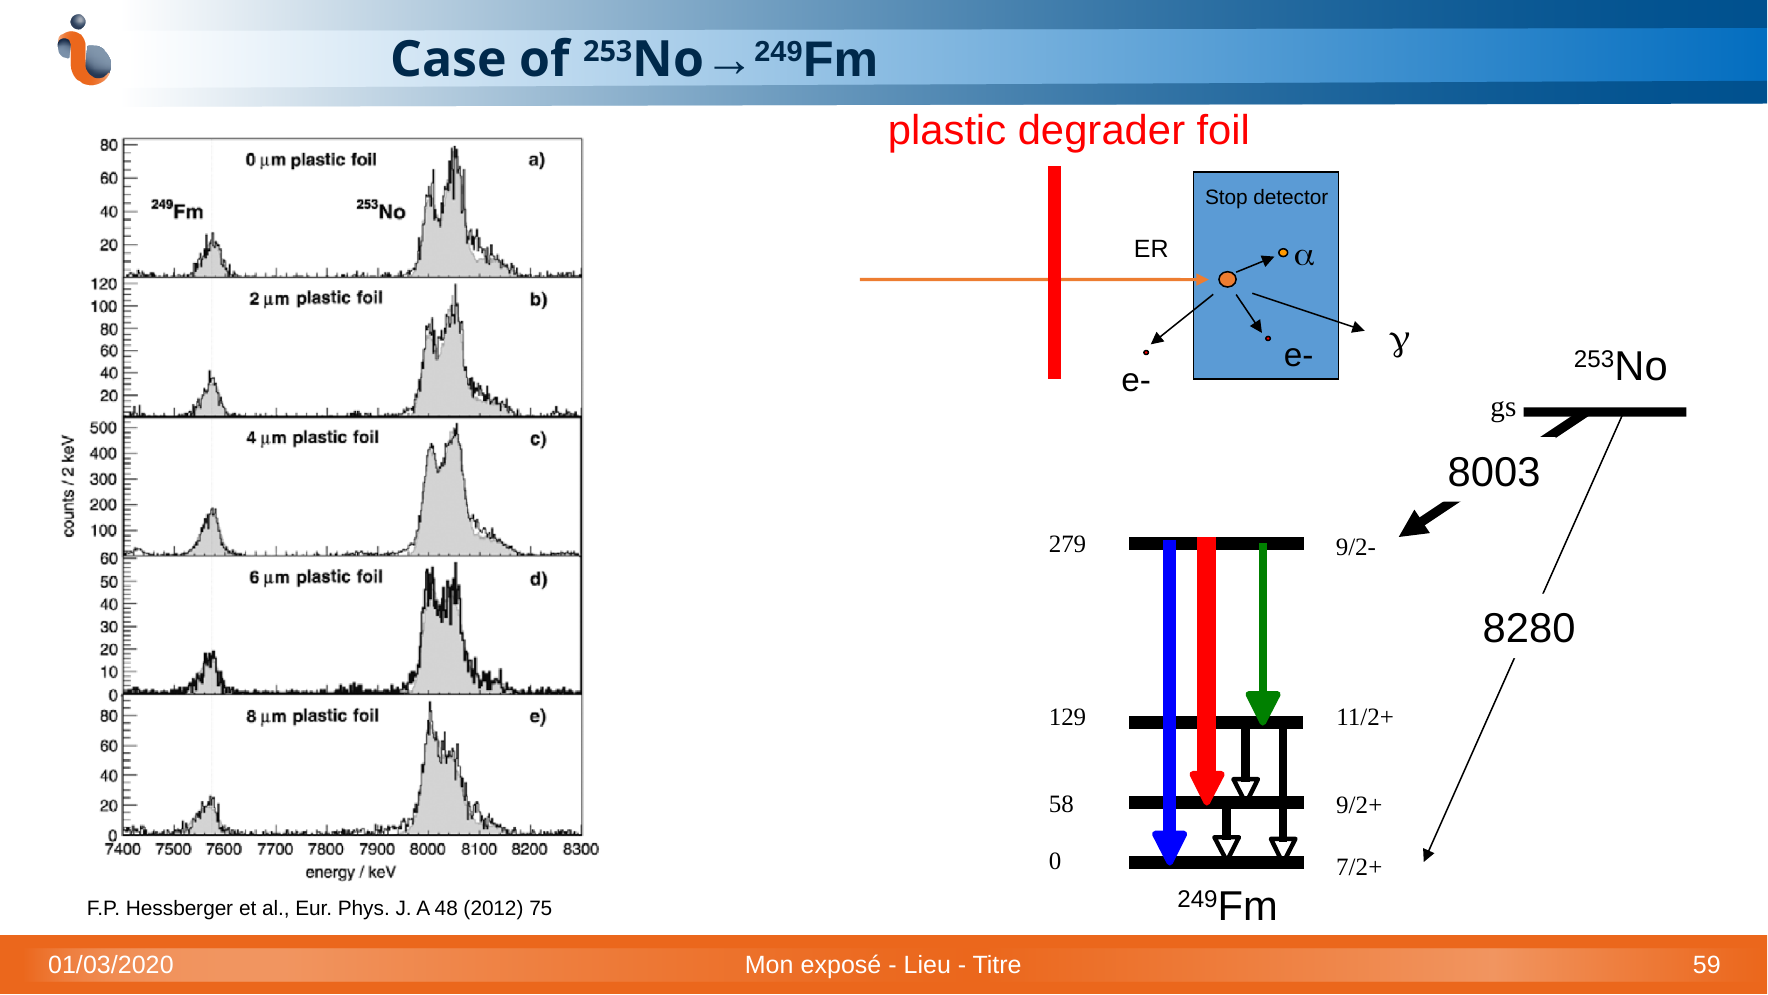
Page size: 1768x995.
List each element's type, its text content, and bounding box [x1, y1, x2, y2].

text_box F.P. Hessberger et al., Eur. Phys. J. A 48 (2012) 75 [72, 888, 568, 927]
footer Mon exposé - Lieu - Titre [481, 937, 1286, 991]
title Case of 253No→249Fm [375, 24, 1309, 96]
text_box [1048, 166, 1061, 172]
text_box plastic degrader foil [873, 95, 1266, 161]
picture [0, 0, 1768, 994]
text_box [682, 172, 1423, 444]
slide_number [33, 937, 429, 991]
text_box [1048, 330, 1696, 946]
slide_number 59 [1338, 937, 1736, 991]
